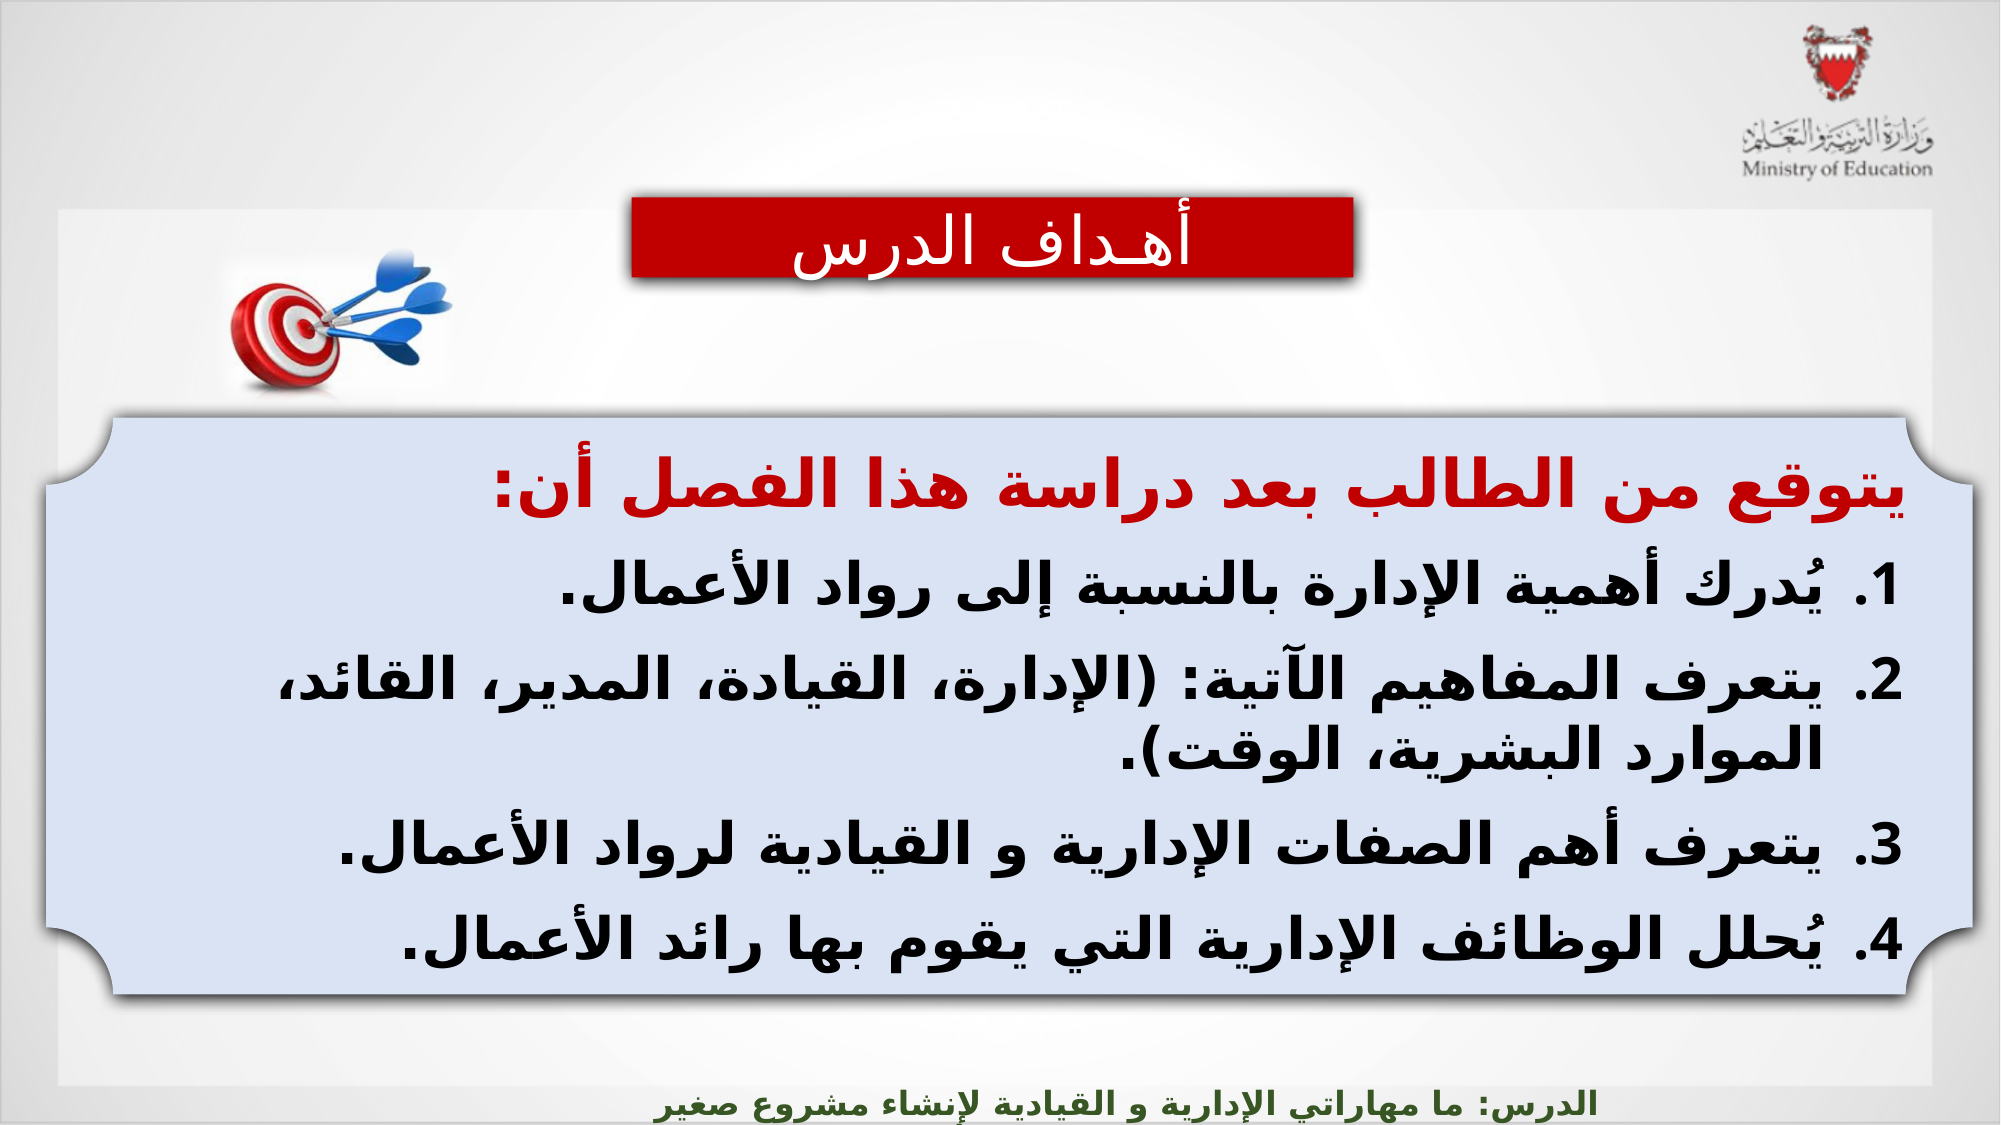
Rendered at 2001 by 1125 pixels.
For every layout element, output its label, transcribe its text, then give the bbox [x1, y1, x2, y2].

text_box الدرس: ما مهاراتي الإدارية و القيادية لإنشاء مشروع صغير المشروعات الصغيرة وريادة الأعمال ادر 215/805/808 [232, 1075, 1620, 1125]
text_box يتوقع من الطالب بعد دراسة هذا الفصل أن: يُدرك أهمية الإدارة بالنسبة إلى رواد الأعمال. يتعرف المفاهيم الآتية: (الإدارة، القيادة، المدير، القائد، الموارد البشرية، الوقت). يتعرف أهم الصفات الإدارية و القيادية لرواد الأعمال. يُحلل الوظائف الإدارية التي يقوم بها رائد الأعمال. [45, 416, 1974, 996]
text_box أهـداف الدرس [631, 196, 1355, 278]
picture [0, 0, 2001, 1125]
